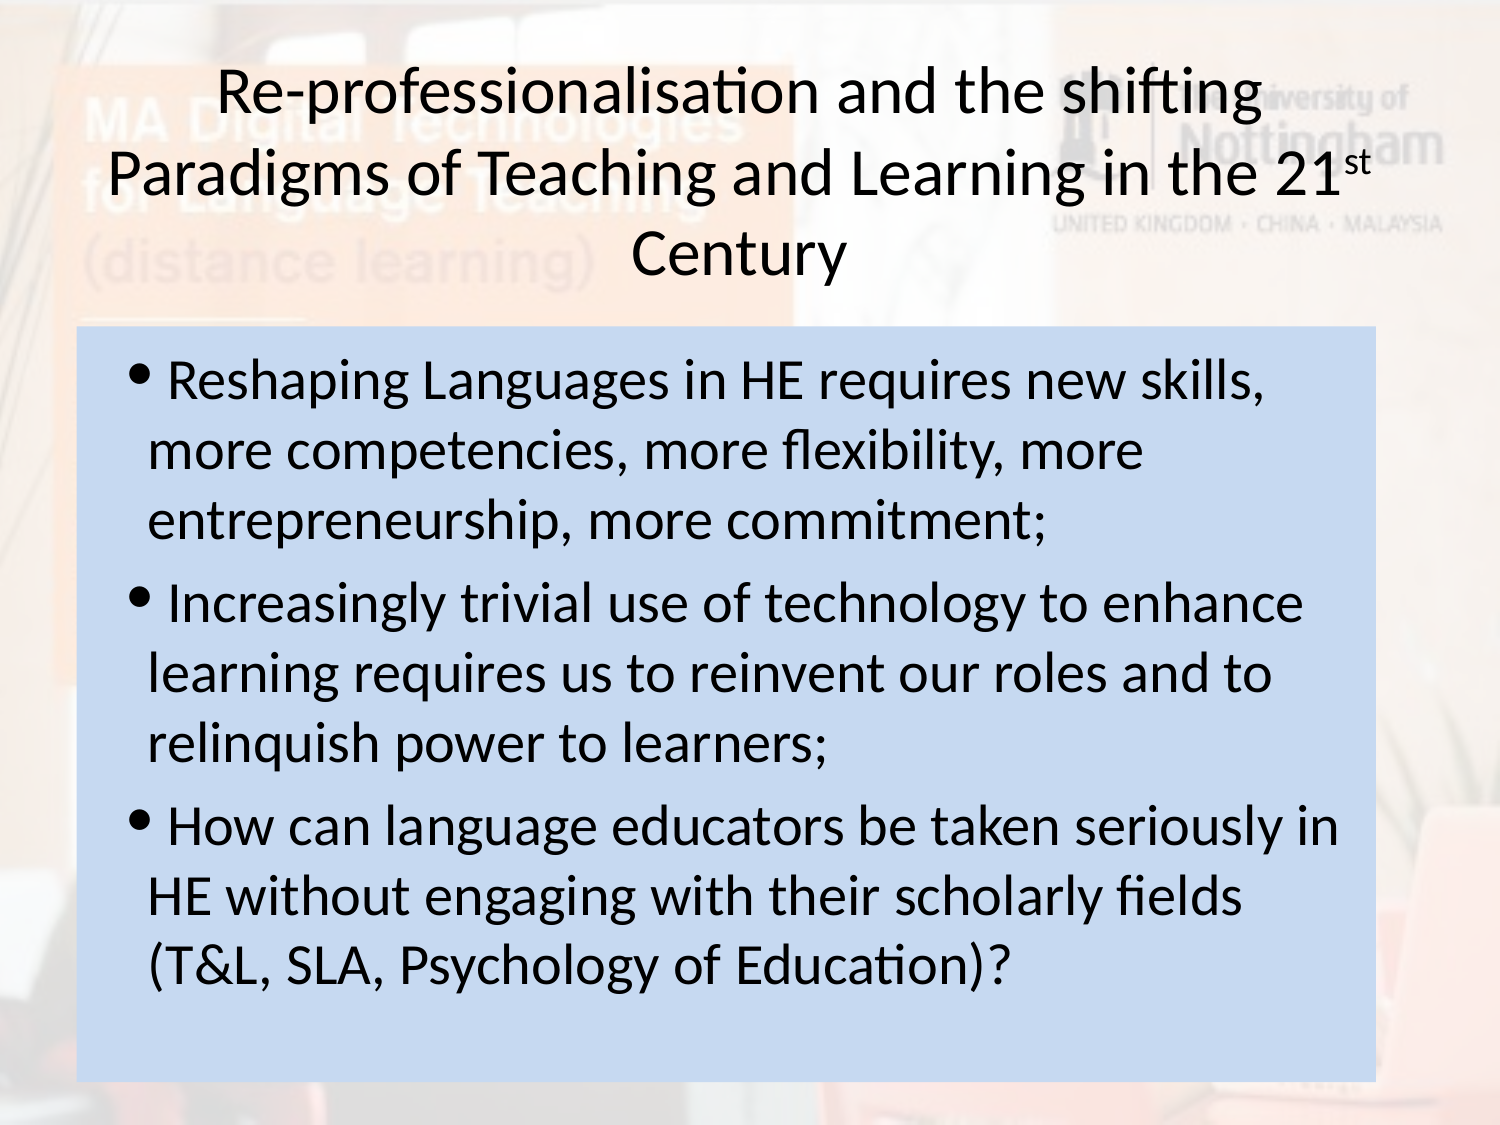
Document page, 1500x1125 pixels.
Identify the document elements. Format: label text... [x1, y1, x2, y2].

list Reshaping Languages in HE requires new skills, more competencies, more flexibility, more entrepreneurship, more commitment; Increasingly trivial use of technology to enhance learning requires us to reinvent our roles and to relinquish power to learners; How can language educators be taken seriously in HE without engaging with their scholarly fields (T&L, SLA, Psychology of Education)? [76, 326, 1376, 1083]
title Re-professionalisation and the shifting Paradigms of Teaching and Learning in the 21st Century [64, 30, 1415, 362]
